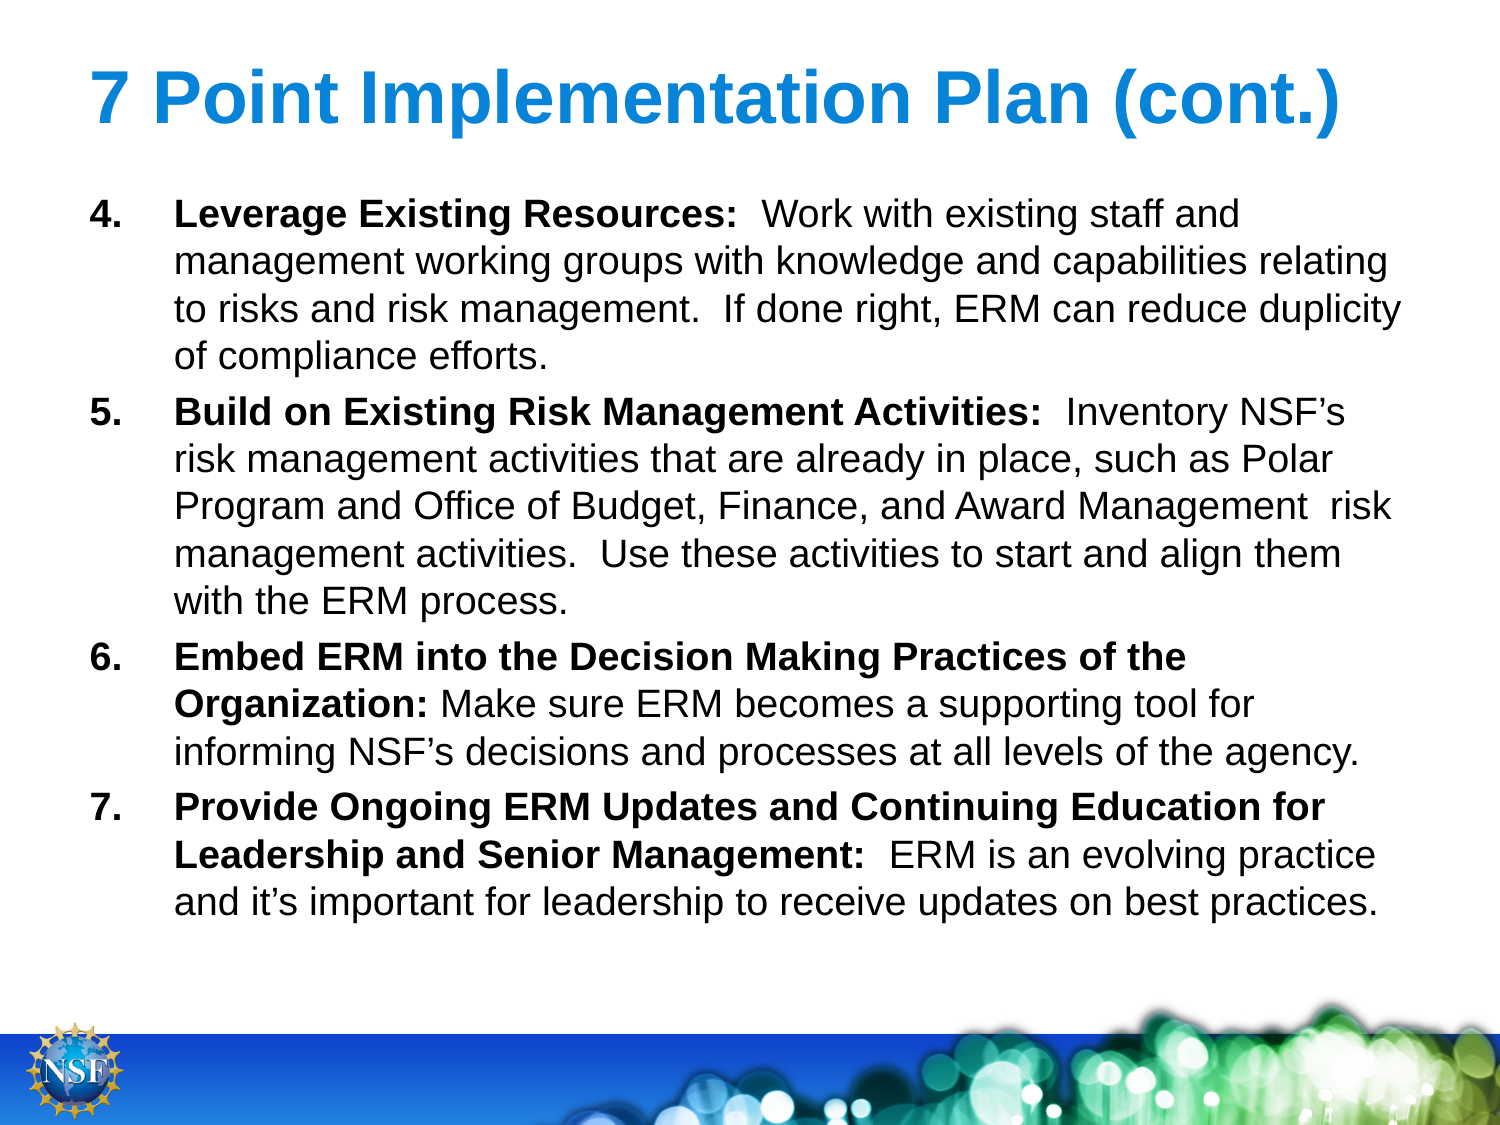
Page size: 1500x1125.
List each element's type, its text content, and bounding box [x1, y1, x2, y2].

title 7 Point Implementation Plan (cont.) [74, 0, 1425, 179]
list Leverage Existing Resources: Work with existing staff and management working groups with knowledge and capabilities relating to risks and risk management. If done right, ERM can reduce duplicity of compliance efforts. Build on Existing Risk Management Activities: Inventory NSF’s risk management activities that are already in place, such as Polar Program and Office of Budget, Finance, and Award Management risk management activities. Use these activities to start and align them with the ERM process. Embed ERM into the Decision Making Practices of the Organization: Make sure ERM becomes a supporting tool for informing NSF’s decisions and processes at all levels of the agency. Provide Ongoing ERM Updates and Continuing Education for Leadership and Senior Management: ERM is an evolving practice and it’s important for leadership to receive updates on best practices. [74, 179, 1425, 923]
picture [0, 0, 1500, 1125]
